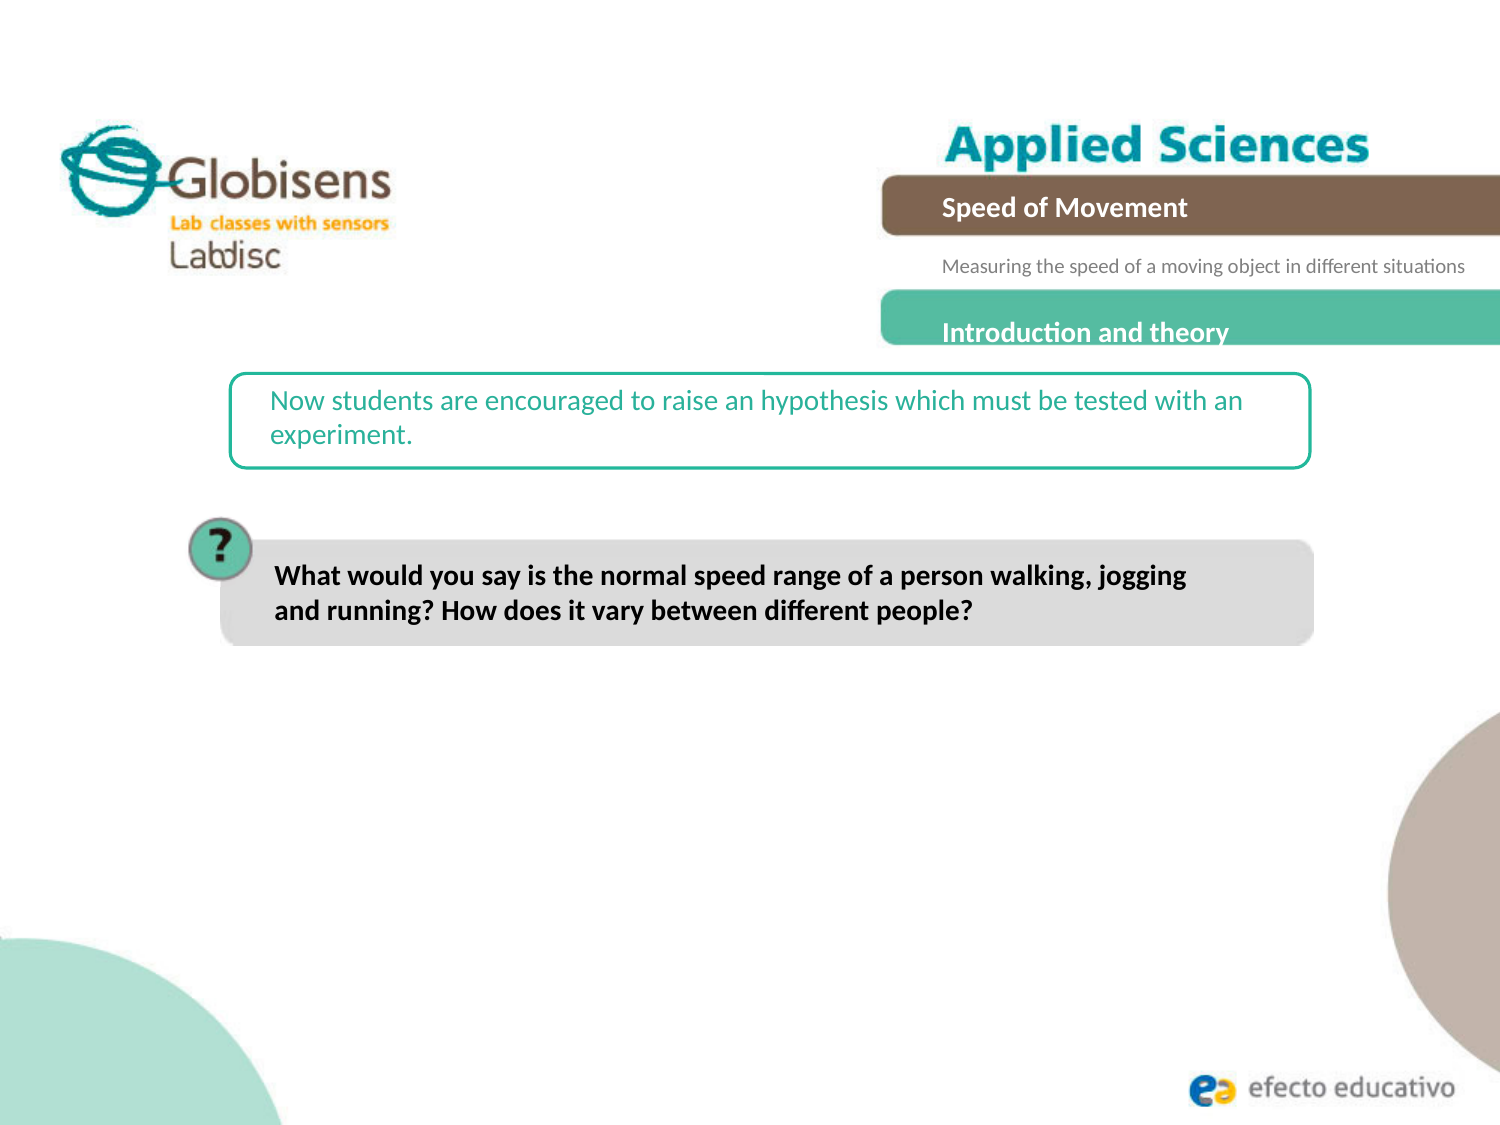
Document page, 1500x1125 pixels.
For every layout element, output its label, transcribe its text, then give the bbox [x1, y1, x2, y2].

text_box Speed of Movement [927, 180, 1500, 245]
text_box [228, 371, 1313, 471]
picture [0, 0, 1500, 1125]
text_box Introduction and theory [927, 305, 1500, 374]
text_box Measuring the speed of a moving object in different situations [927, 245, 1500, 286]
